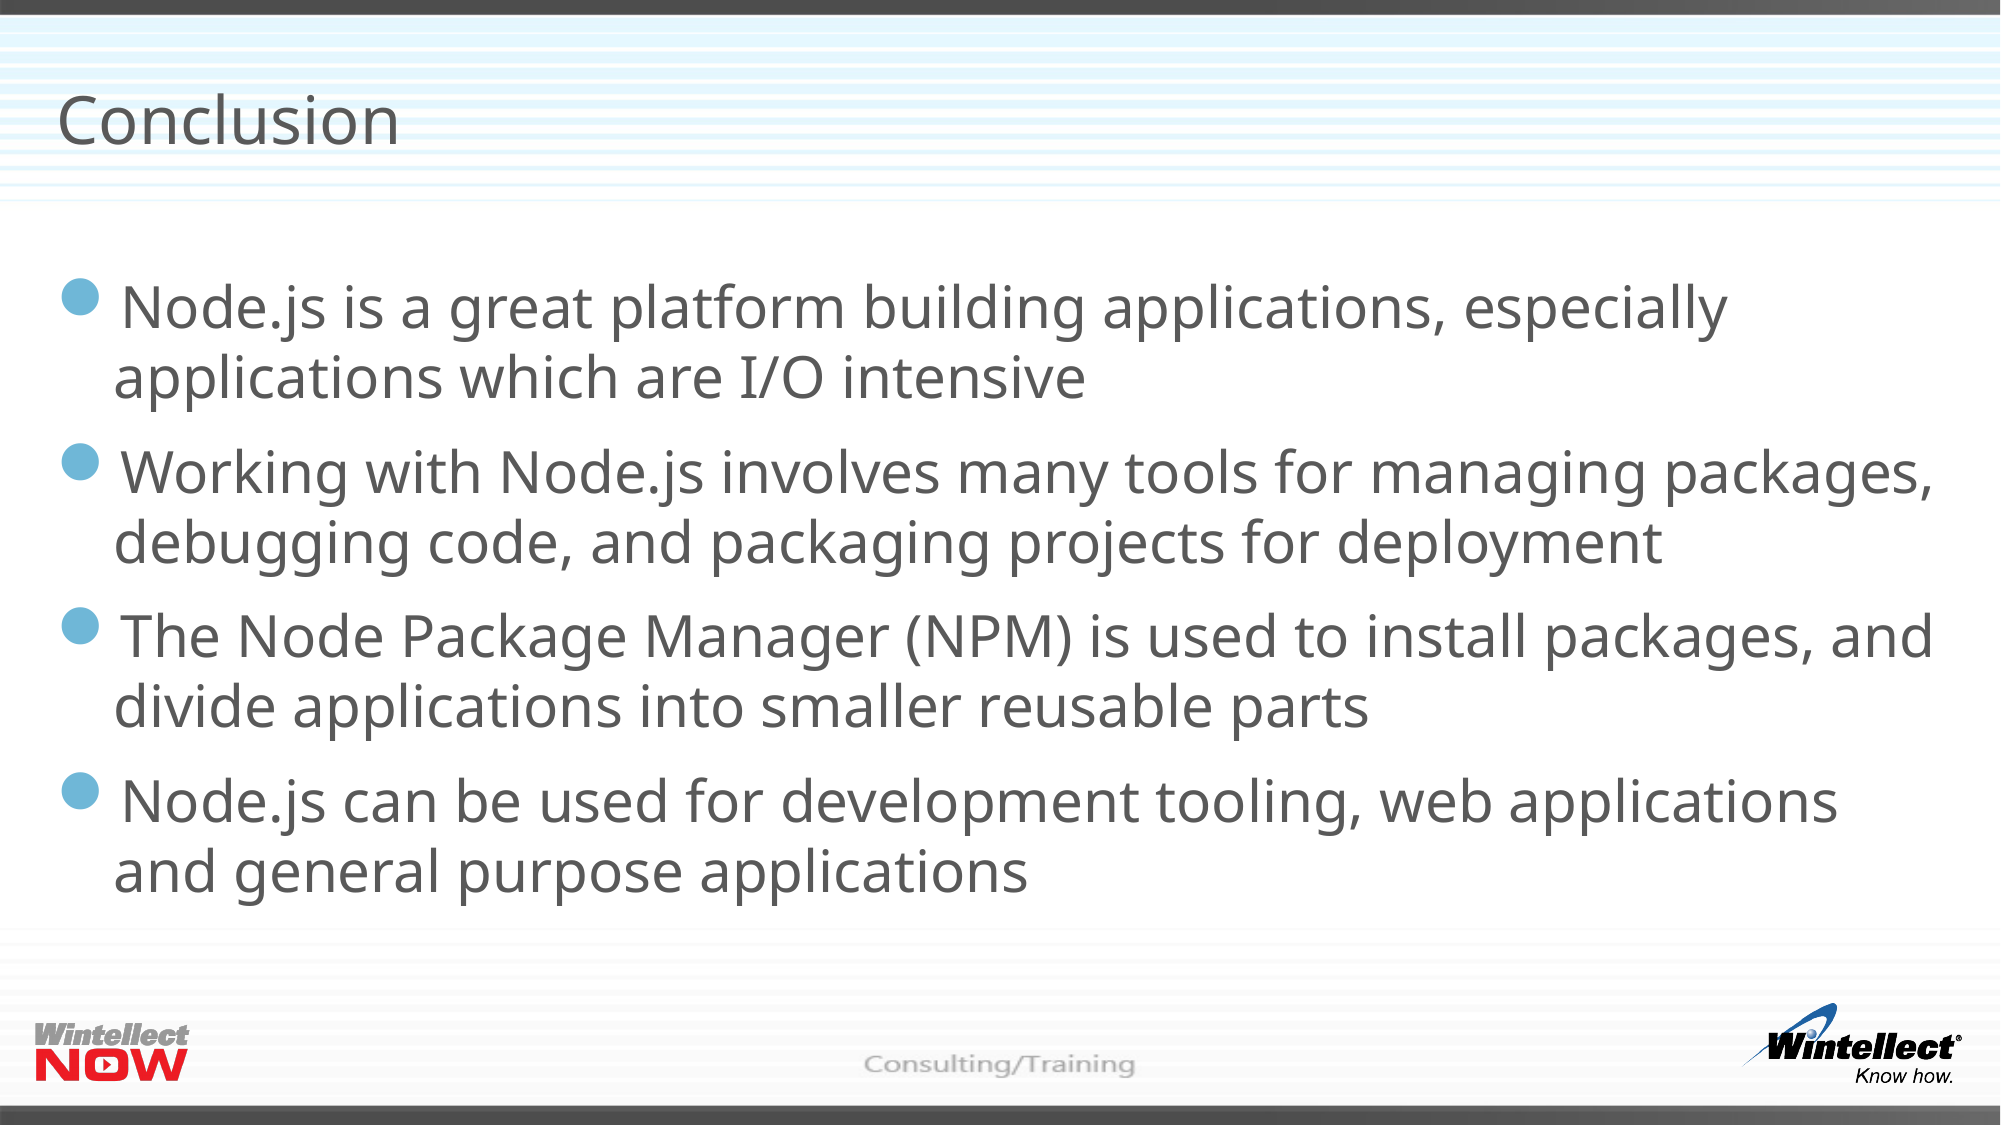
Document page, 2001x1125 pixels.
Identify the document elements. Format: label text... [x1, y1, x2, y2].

list Node.js is a great platform building applications, especially applications which are I/O intensive Working with Node.js involves many tools for managing packages, debugging code, and packaging projects for deployment The Node Package Manager (NPM) is used to install packages, and divide applications into smaller reusable parts Node.js can be used for development tooling, web applications and general purpose applications [41, 262, 1958, 976]
title Conclusion [41, 17, 1958, 220]
picture [0, 0, 2001, 1125]
